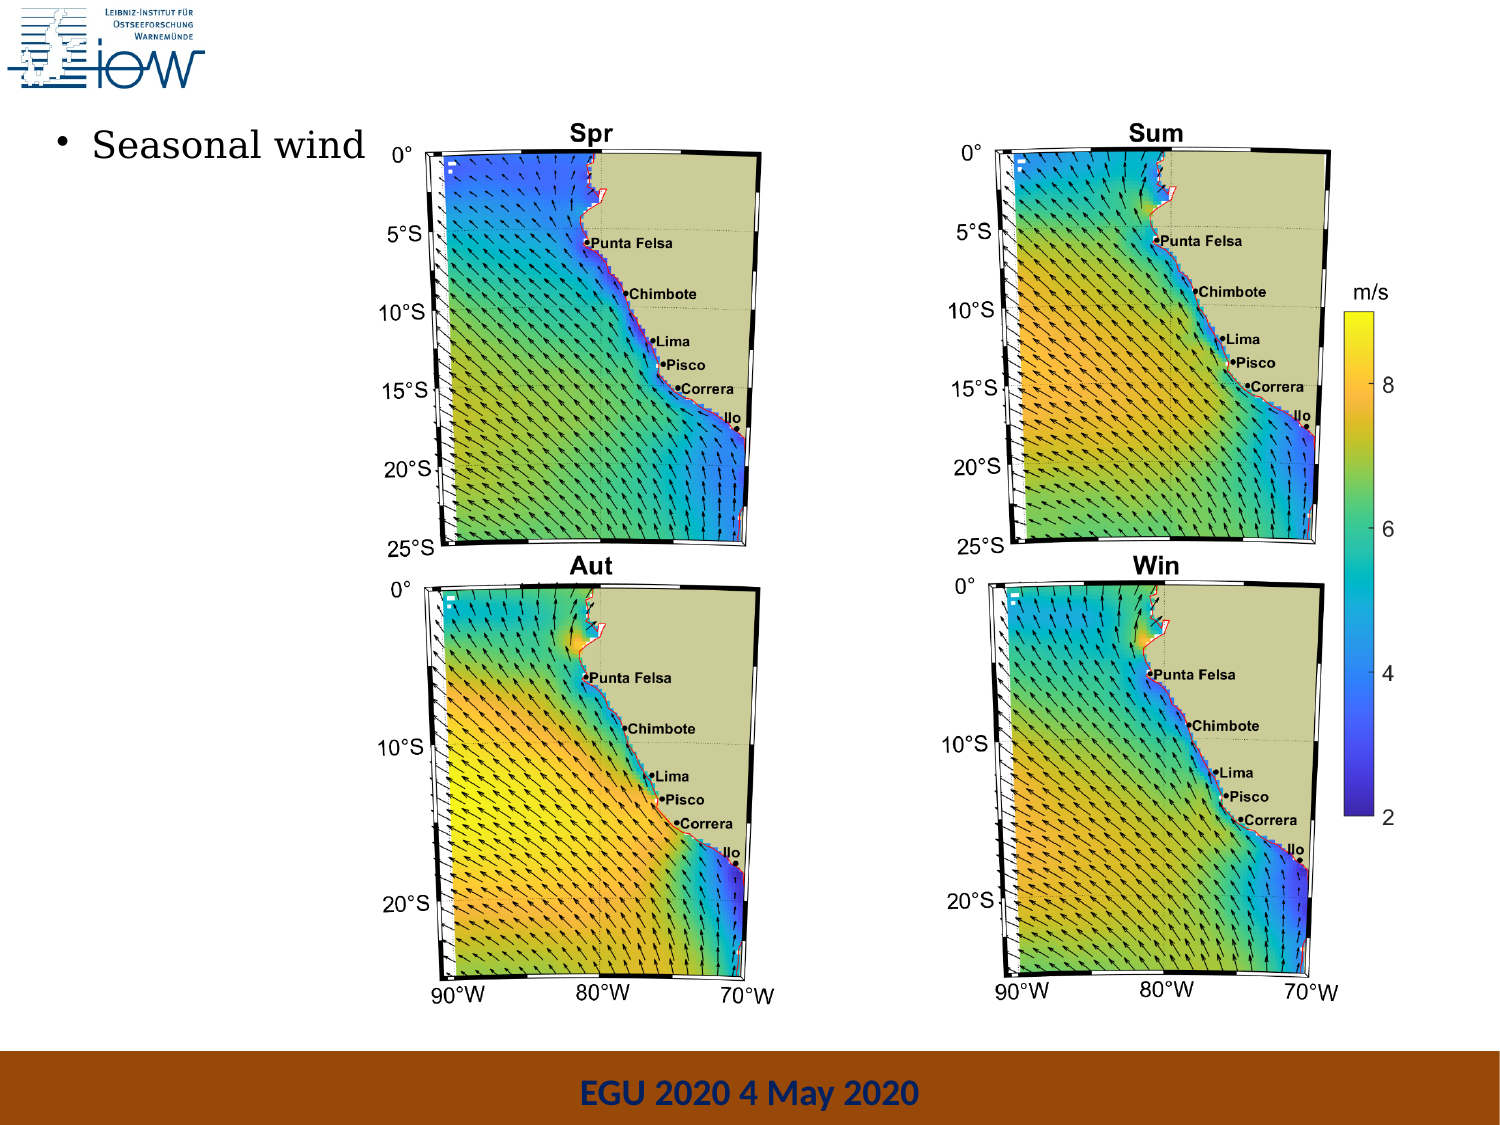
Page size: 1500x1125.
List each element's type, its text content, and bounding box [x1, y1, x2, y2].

text_box Seasonal wind [41, 113, 283, 174]
picture [5, 7, 208, 91]
picture [284, 113, 1462, 1014]
text_box EGU 2020 4 May 2020 [0, 1049, 1500, 1125]
